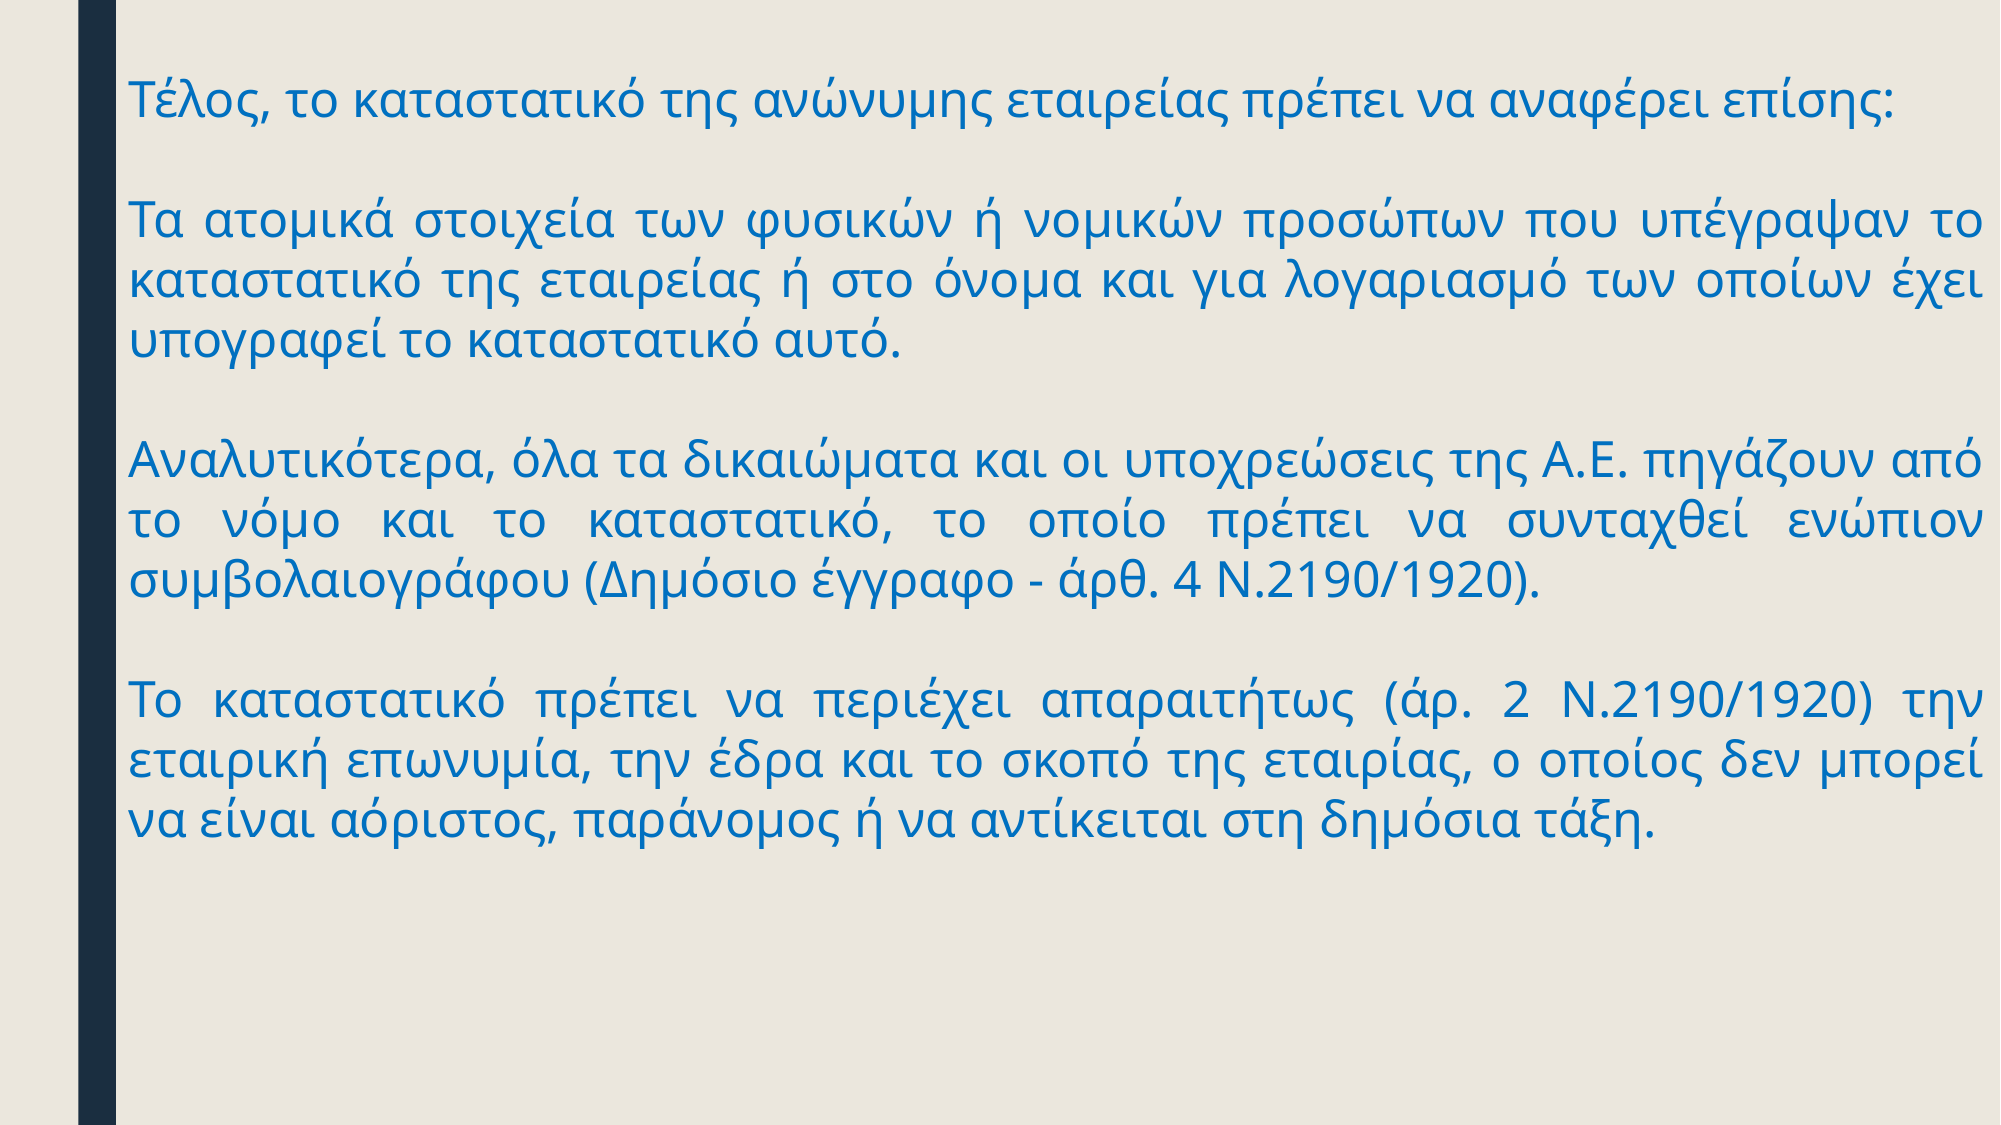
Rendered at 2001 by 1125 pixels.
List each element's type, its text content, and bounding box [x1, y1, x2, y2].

text_box Τέλος, το καταστατικό της ανώνυμης εταιρείας πρέπει να αναφέρει επίσης: Τα ατομικά στοιχεία των φυσικών ή νομικών προσώπων που υπέγραψαν το καταστατικό της εταιρείας ή στο όνομα και για λογαριασμό των οποίων έχει υπογραφεί το καταστατικό αυτό. Αναλυτικότερα, όλα τα δικαιώματα και οι υποχρεώσεις της Α.Ε. πηγάζουν από το νόμο και το καταστατικό, το οποίο πρέπει να συνταχθεί ενώπιον συμβολαιογράφου (Δημόσιο έγγραφο - άρθ. 4 Ν.2190/1920). Το καταστατικό πρέπει να περιέχει απαραιτήτως (άρ. 2 Ν.2190/1920) την εταιρική επωνυμία, την έδρα και το σκοπό της εταιρίας, ο οποίος δεν μπορεί να είναι αόριστος, παράνομος ή να αντίκειται στη δημόσια τάξη. [114, 0, 2000, 855]
